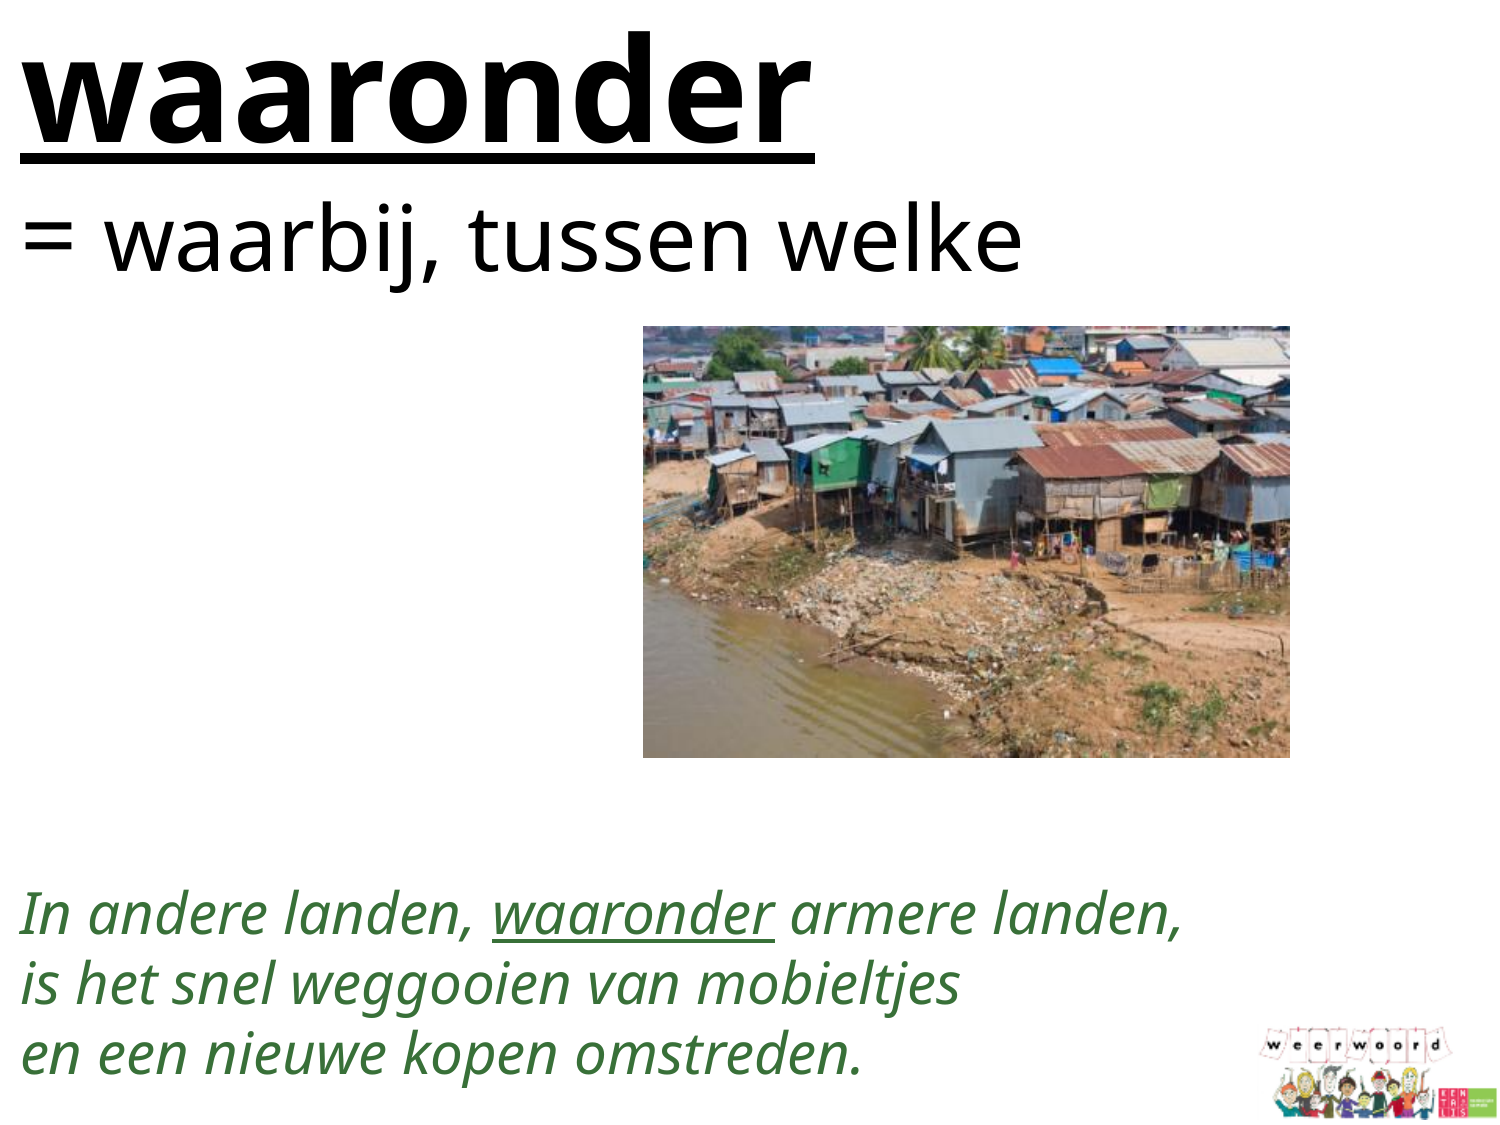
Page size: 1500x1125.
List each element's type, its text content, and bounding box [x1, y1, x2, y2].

picture [643, 326, 1290, 759]
text_box waaronder = waarbij, tussen welke In andere landen, waaronder armere landen, is het snel weggooien van mobieltjes en een nieuwe kopen omstreden. [5, 0, 1500, 1094]
picture [1257, 1024, 1500, 1121]
